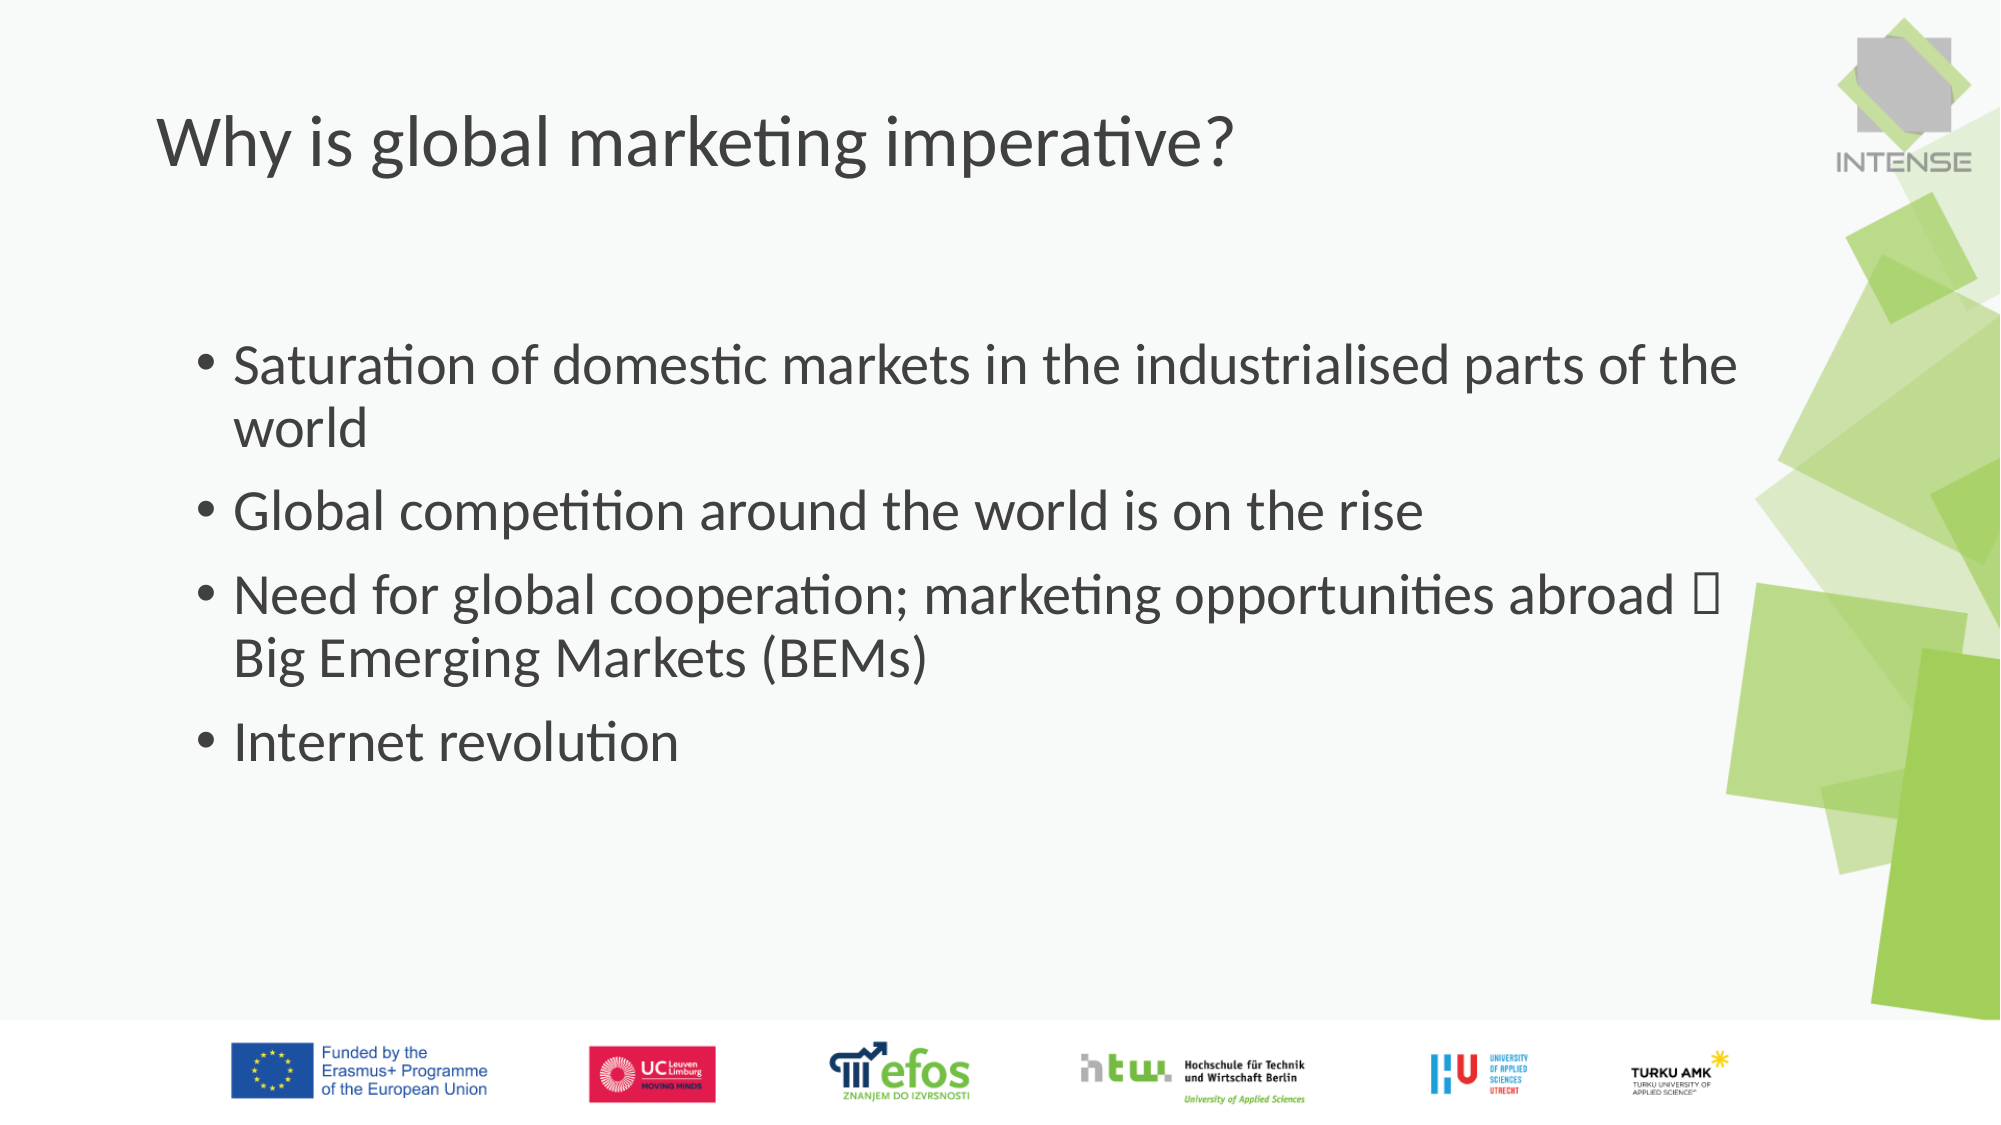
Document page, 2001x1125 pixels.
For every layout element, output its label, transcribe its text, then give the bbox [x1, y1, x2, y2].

title Why is global marketing imperative? [141, 71, 1524, 214]
list Saturation of domestic markets in the industrialised parts of the world Global competition around the world is on the rise Need for global cooperation; marketing opportunities abroad  Big Emerging Markets (BEMs) Internet revolution [180, 326, 1788, 1026]
picture [0, 0, 2000, 1125]
